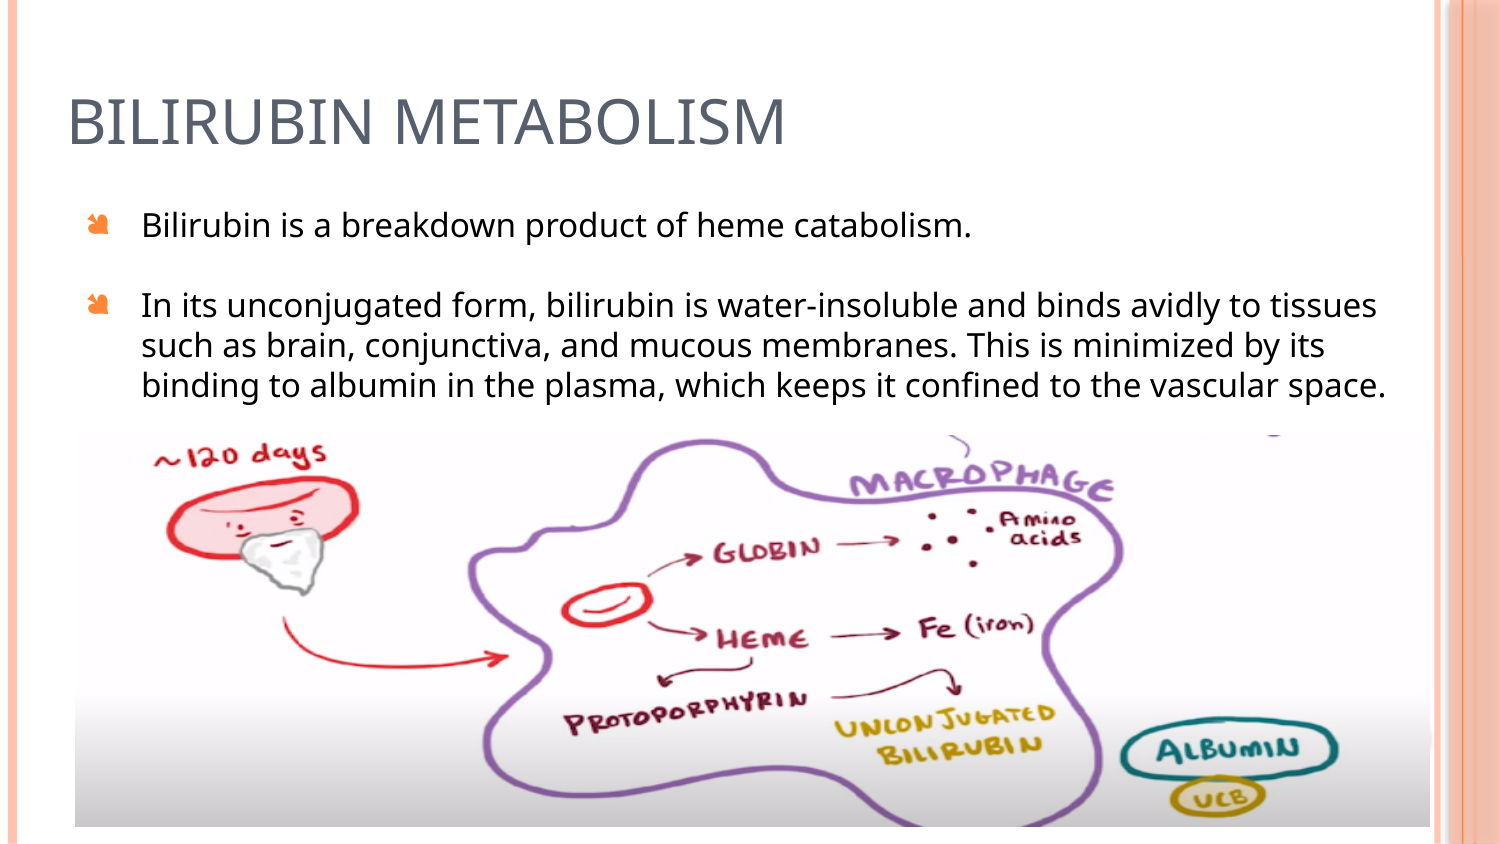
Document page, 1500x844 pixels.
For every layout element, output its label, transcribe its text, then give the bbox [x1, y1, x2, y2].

picture [74, 304, 1431, 828]
list Bilirubin is a breakdown product of heme catabolism. In its unconjugated form, bilirubin is water-insoluble and binds avidly to tissues such as brain, conjunctiva, and mucous membranes. This is minimized by its binding to albumin in the plasma, which keeps it confined to the vascular space. [51, 189, 1449, 750]
title Bilirubin metabolism [51, 67, 1449, 167]
